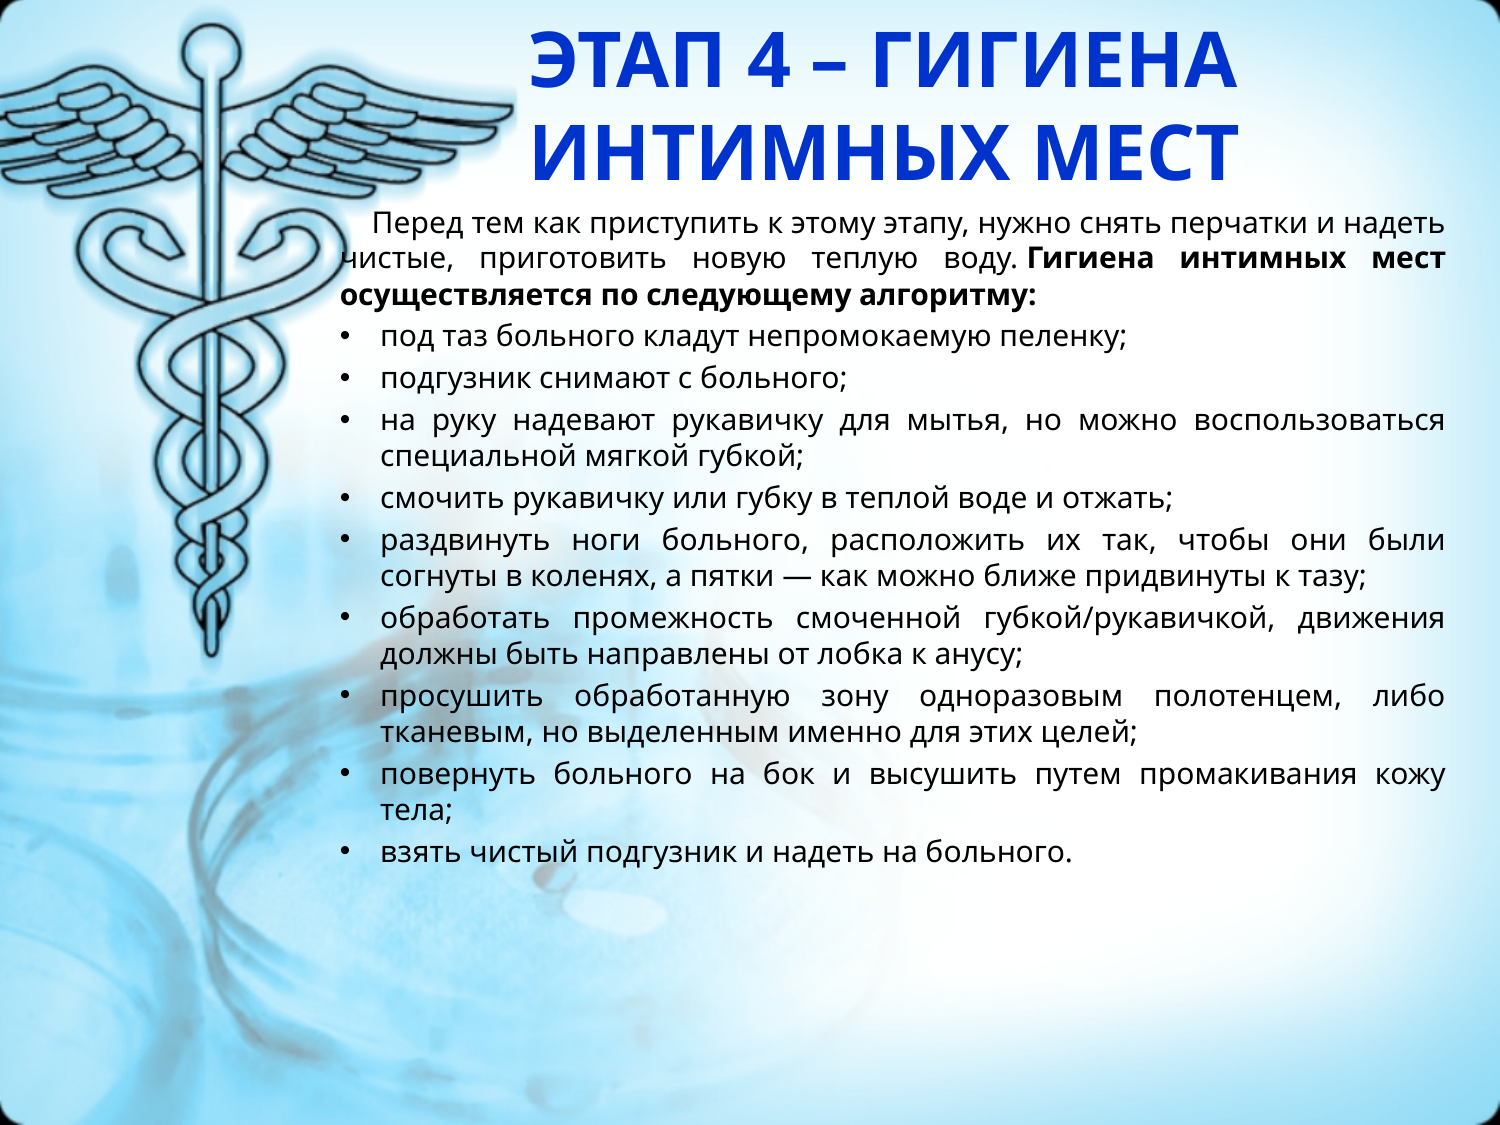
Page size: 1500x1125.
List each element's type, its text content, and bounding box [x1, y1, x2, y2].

list Перед тем как приступить к этому этапу, нужно снять перчатки и надеть чистые, приготовить новую теплую воду. Гигиена интимных мест осуществляется по следующему алгоритму: под таз больного кладут непромокаемую пеленку; подгузник снимают с больного; на руку надевают рукавичку для мытья, но можно воспользоваться специальной мягкой губкой; смочить рукавичку или губку в теплой воде и отжать; раздвинуть ноги больного, расположить их так, чтобы они были согнуты в коленях, а пятки — как можно ближе придвинуты к тазу; обработать промежность смоченной губкой/рукавичкой, движения должны быть направлены от лобка к анусу; просушить обработанную зону одноразовым полотенцем, либо тканевым, но выделенным именно для этих целей; повернуть больного на бок и высушить путем промакивания кожу тела; взять чистый подгузник и надеть на больного. [324, 195, 1462, 938]
title ЭТАП 4 – ГИГИЕНА ИНТИМНЫХ МЕСТ [513, 101, 1475, 290]
picture [0, 0, 1500, 1125]
